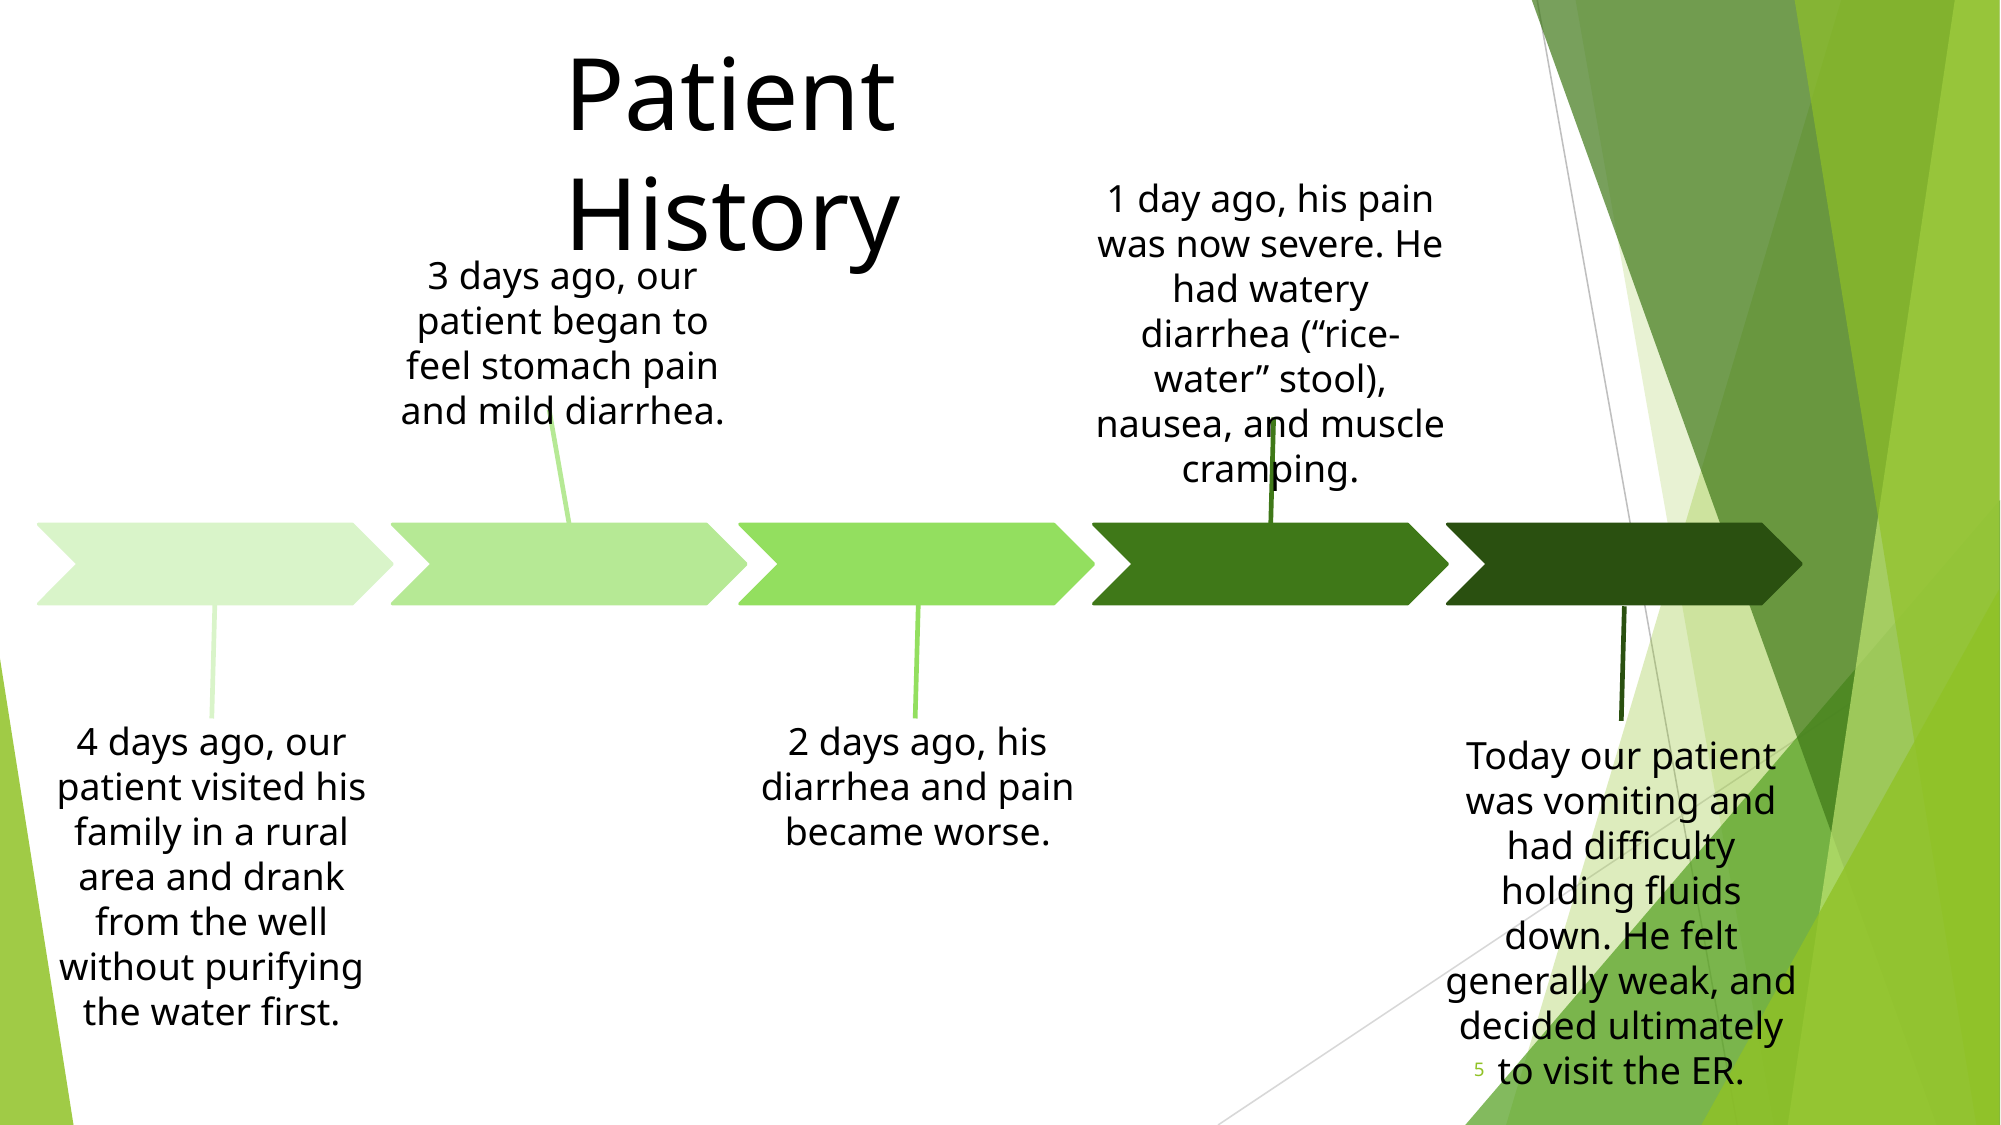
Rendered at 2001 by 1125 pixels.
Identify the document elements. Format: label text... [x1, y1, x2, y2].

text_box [1077, 166, 1464, 604]
text_box Patient History [549, 22, 1260, 160]
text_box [25, 523, 398, 1090]
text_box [724, 523, 1111, 954]
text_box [1428, 523, 1815, 1058]
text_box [369, 244, 756, 605]
slide_number 5 [1387, 1040, 1500, 1100]
